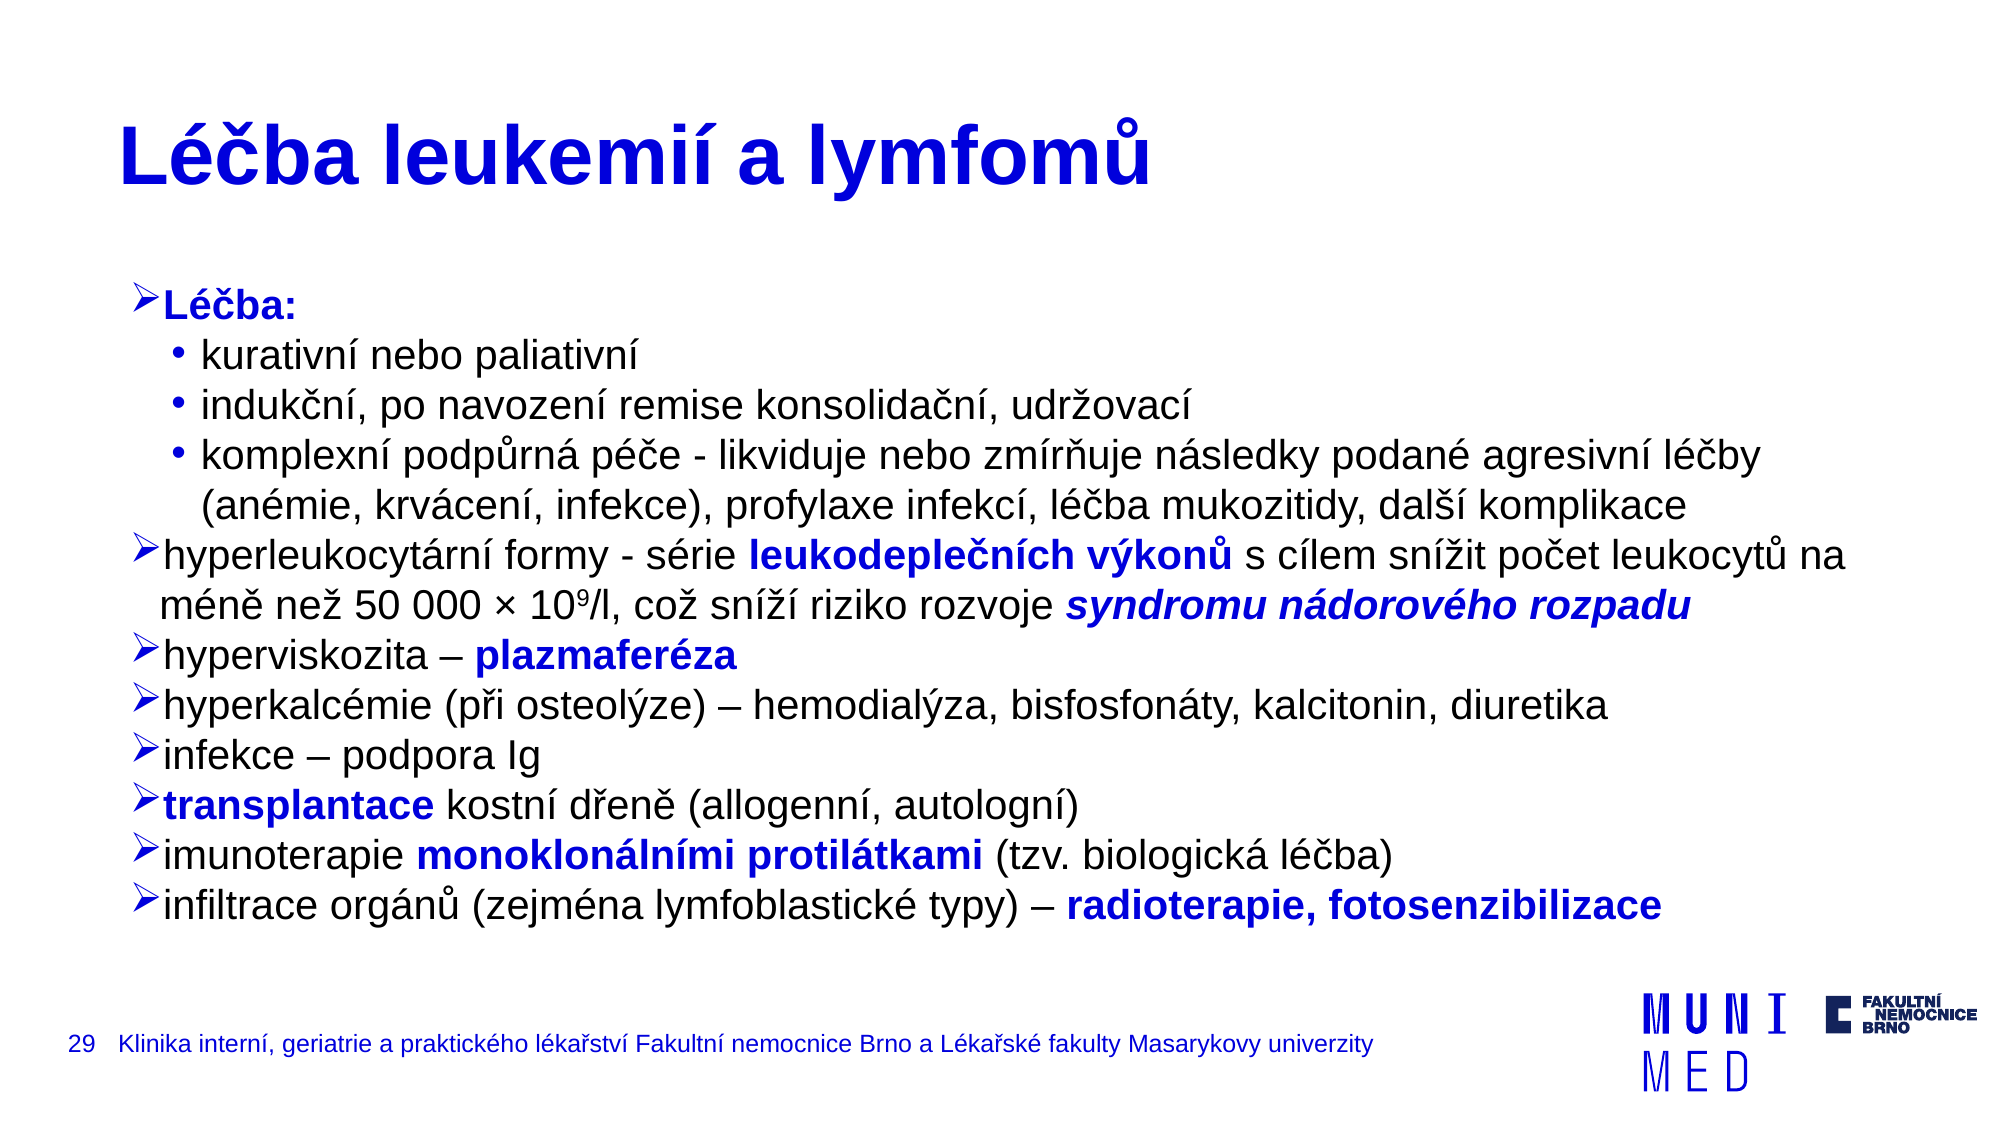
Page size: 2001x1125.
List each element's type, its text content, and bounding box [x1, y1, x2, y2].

slide_number 29 [67, 1021, 110, 1063]
title Léčba leukemií a lymfomů [118, 118, 1883, 193]
list Léčba: kurativní nebo paliativní indukční, po navození remise konsolidační, udržovací komplexní podpůrná péče - likviduje nebo zmírňuje následky podané agresivní léčby (anémie, krvácení, infekce), profylaxe infekcí, léčba mukozitidy, další komplikace hyperleukocytární formy - série leukodeplečních výkonů s cílem snížit počet leukocytů na méně než 50 000 × 109/l, což sníží riziko rozvoje syndromu nádorového rozpadu hyperviskozita – plazmaferéza hyperkalcémie (při osteolýze) – hemodialýza, bisfosfonáty, kalcitonin, diuretika infekce – podpora Ig transplantace kostní dřeně (allogenní, autologní) imunoterapie monoklonálními protilátkami (tzv. biologická léčba) infiltrace orgánů (zejména lymfoblastické typy) – radioterapie, fotosenzibilizace [118, 277, 1883, 957]
footer Klinika interní, geriatrie a praktického lékařství Fakultní nemocnice Brno a Lékařské fakulty Masarykovy univerzity [118, 1021, 1418, 1063]
